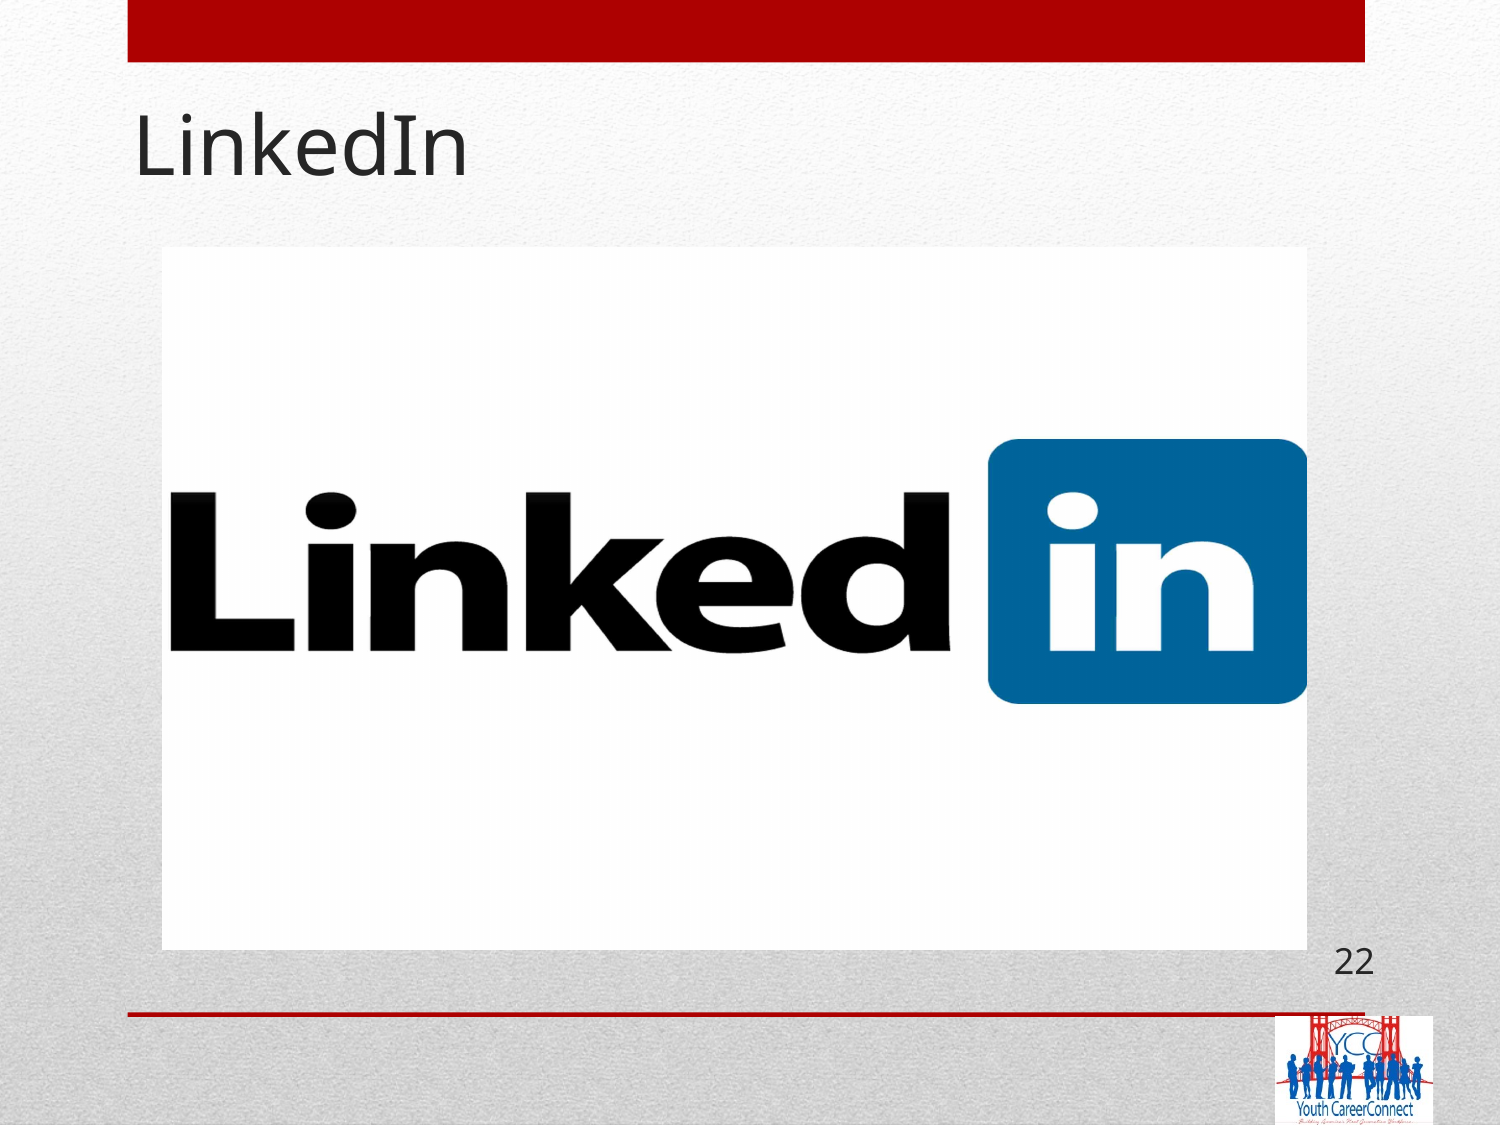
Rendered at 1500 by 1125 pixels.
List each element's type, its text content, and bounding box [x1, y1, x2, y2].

title LinkedIn [124, 61, 1226, 201]
slide_number 22 [1249, 932, 1376, 994]
picture [0, 0, 1500, 1125]
